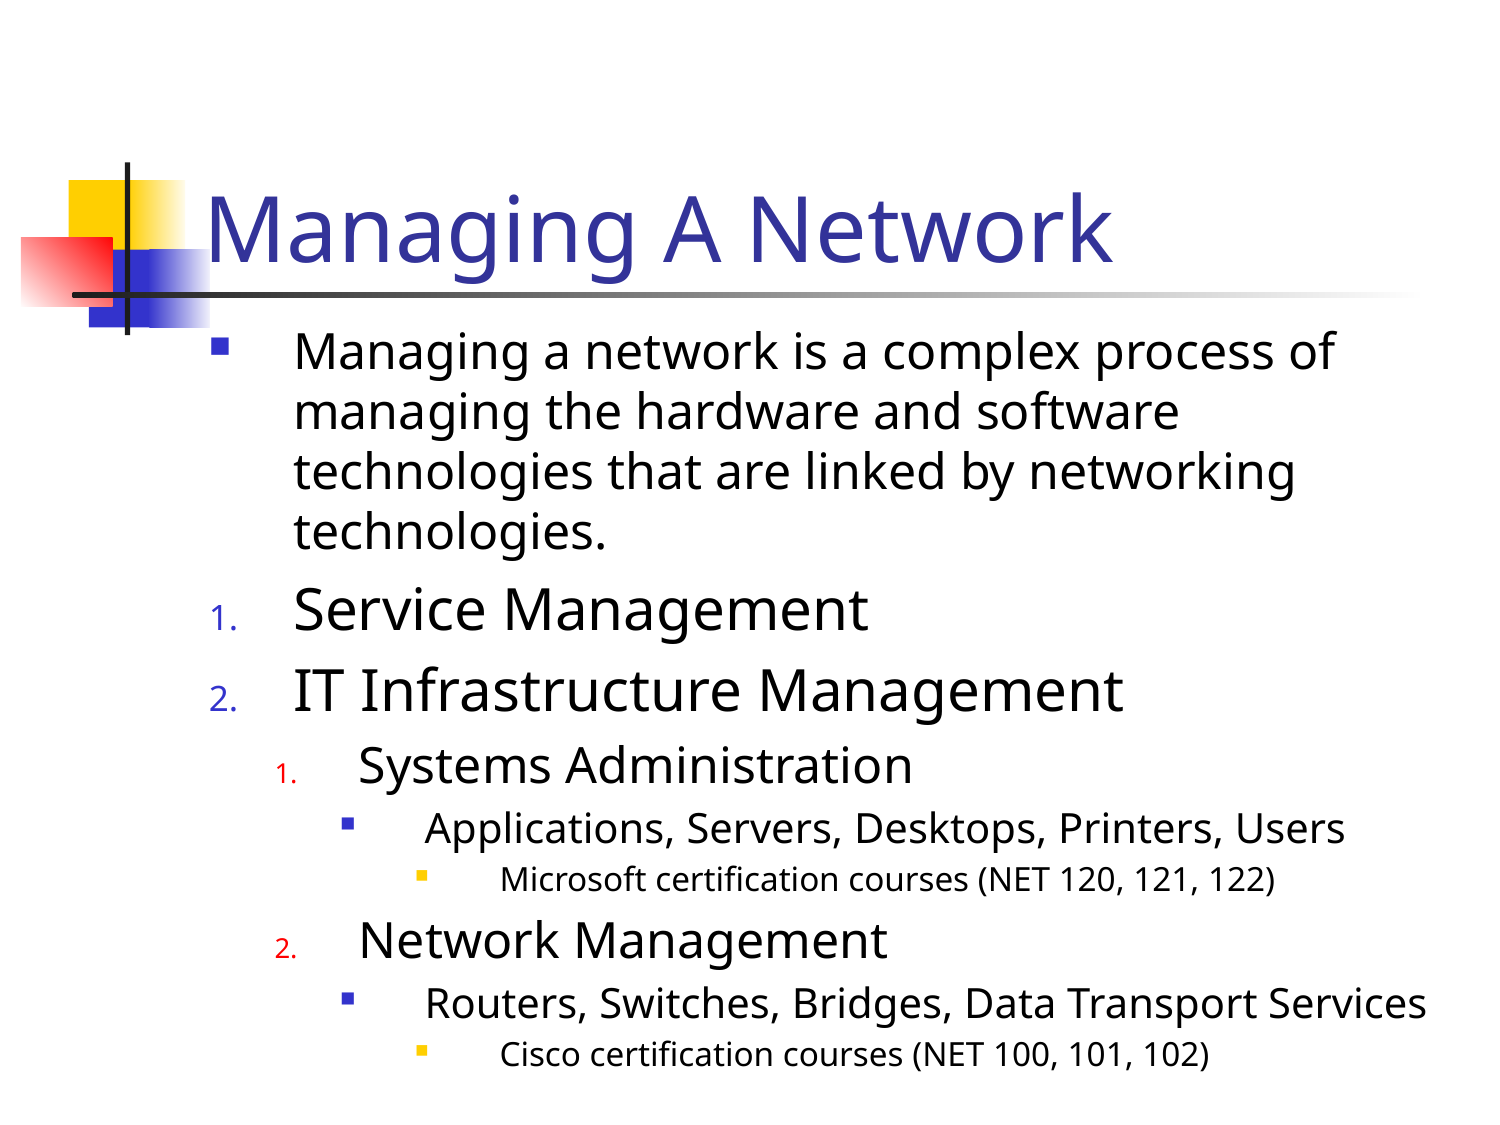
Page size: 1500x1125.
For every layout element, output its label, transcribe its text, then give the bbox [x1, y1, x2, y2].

title Managing A Network [188, 101, 1468, 289]
list Managing a network is a complex process of managing the hardware and software technologies that are linked by networking technologies. Service Management IT Infrastructure Management Systems Administration Applications, Servers, Desktops, Printers, Users Microsoft certification courses (NET 120, 121, 122) Network Management Routers, Switches, Bridges, Data Transport Services Cisco certification courses (NET 100, 101, 102) [193, 312, 1470, 988]
